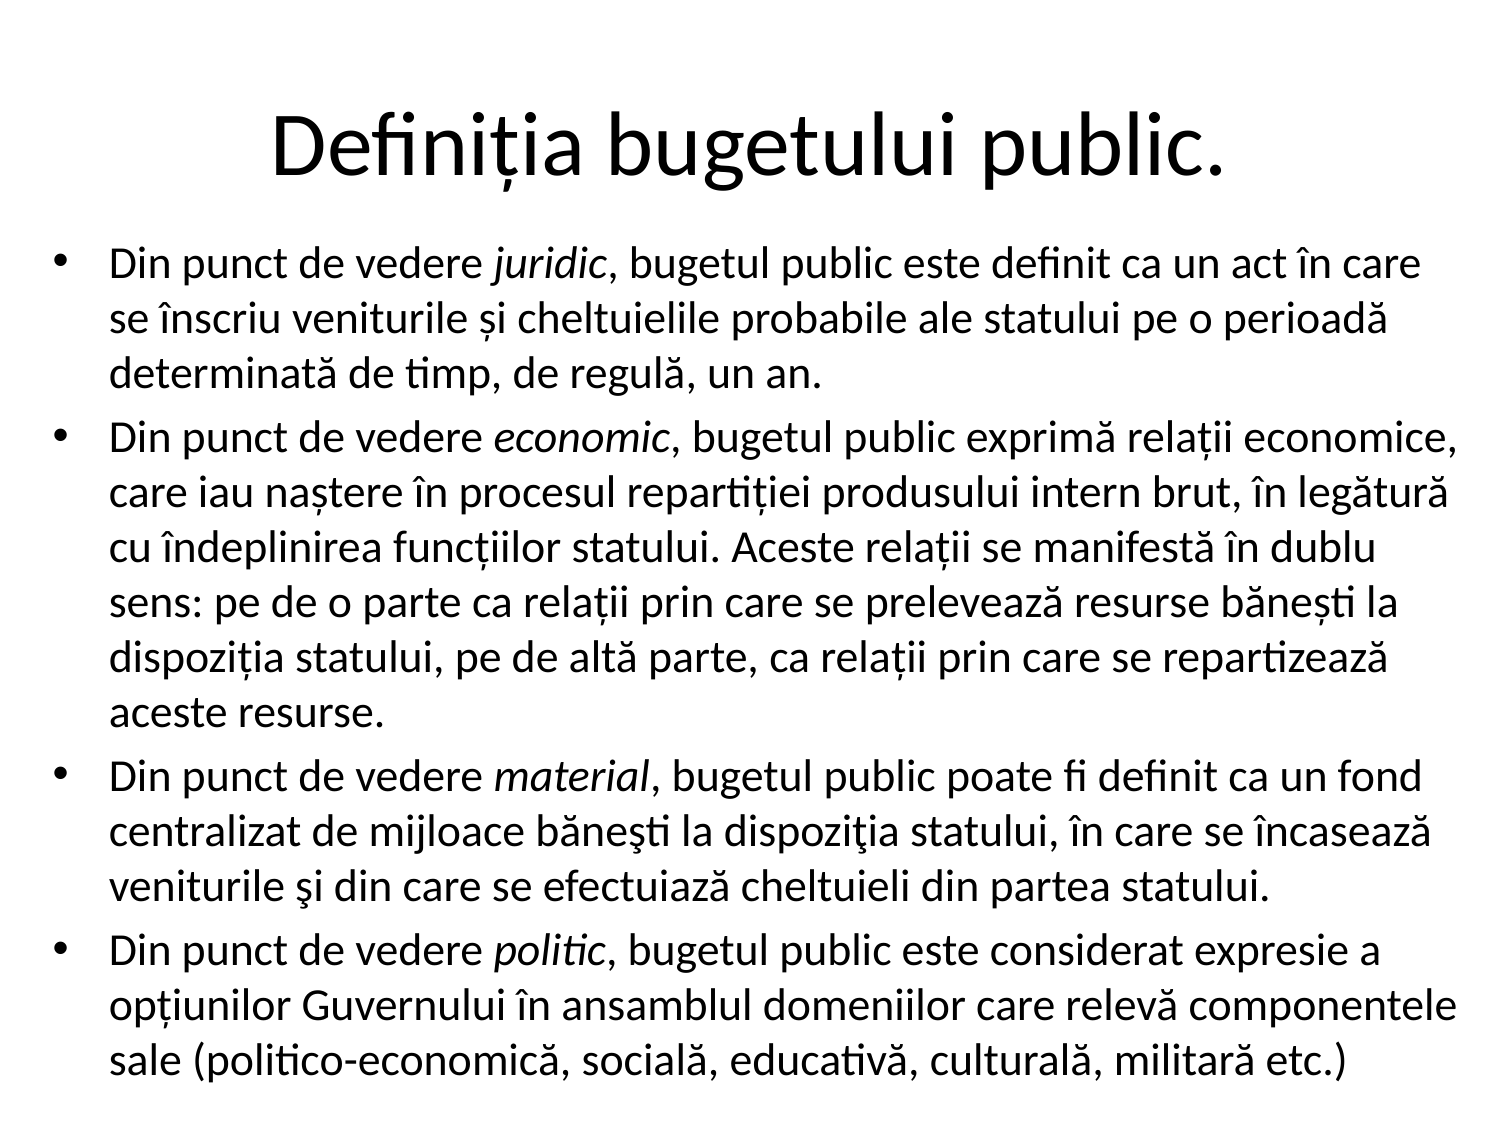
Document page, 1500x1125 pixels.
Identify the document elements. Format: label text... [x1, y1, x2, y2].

title Definiția bugetului public. [75, 45, 1425, 224]
list Din punct de vedere juridic, bugetul public este definit ca un act în care se înscriu veniturile şi cheltuielile probabile ale statului pe o perioadă determinată de timp, de regulă, un an. Din punct de vedere economic, bugetul public exprimă relaţii economice, care iau naştere în procesul repartiţiei produsului intern brut, în legătură cu îndeplinirea funcţiilor statului. Aceste relaţii se manifestă în dublu sens: pe de o parte ca relaţii prin care se prelevează resurse băneşti la dispoziţia statului, pe de altă parte, ca relaţii prin care se repartizează aceste resurse. Din punct de vedere material, bugetul public poate fi definit ca un fond centralizat de mijloace băneşti la dispoziţia statului, în care se încasează veniturile şi din care se efectuiază cheltuieli din partea statului. Din punct de vedere politic, bugetul public este considerat expresie a opţiunilor Guvernului în ansamblul domeniilor care relevă componentele sale (politico-economică, socială, educativă, culturală, militară etc.) [37, 224, 1475, 1005]
